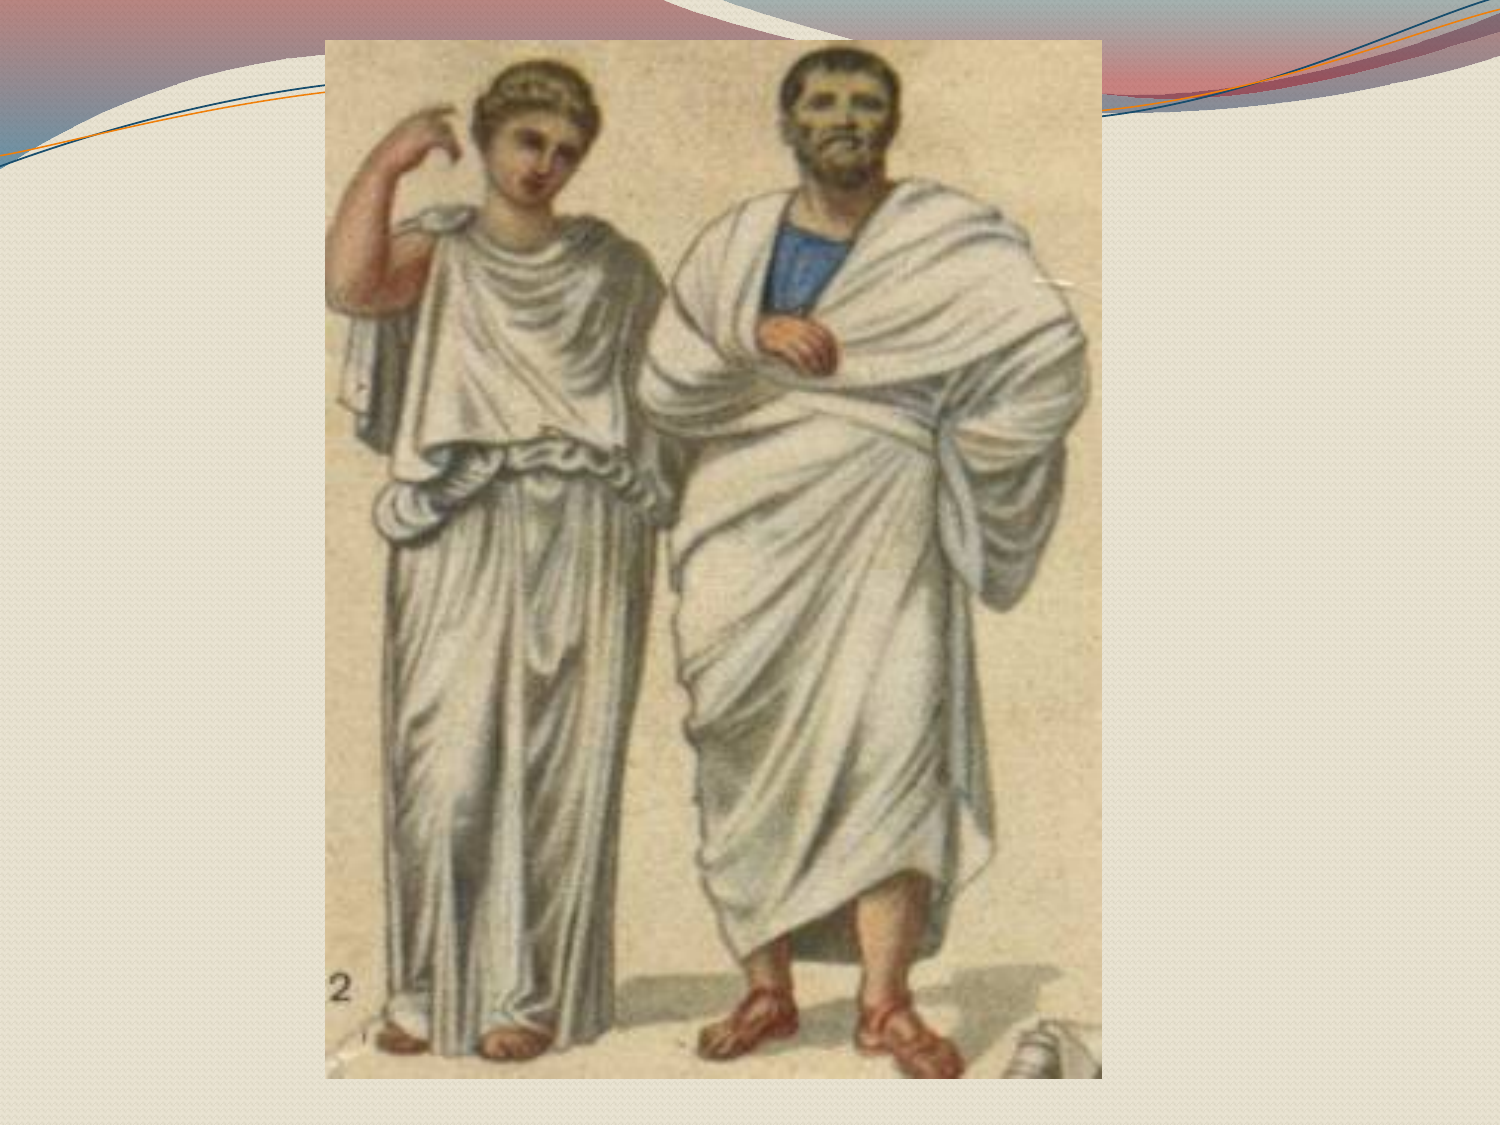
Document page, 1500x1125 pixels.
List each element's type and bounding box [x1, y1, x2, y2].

list [325, 40, 1102, 1079]
